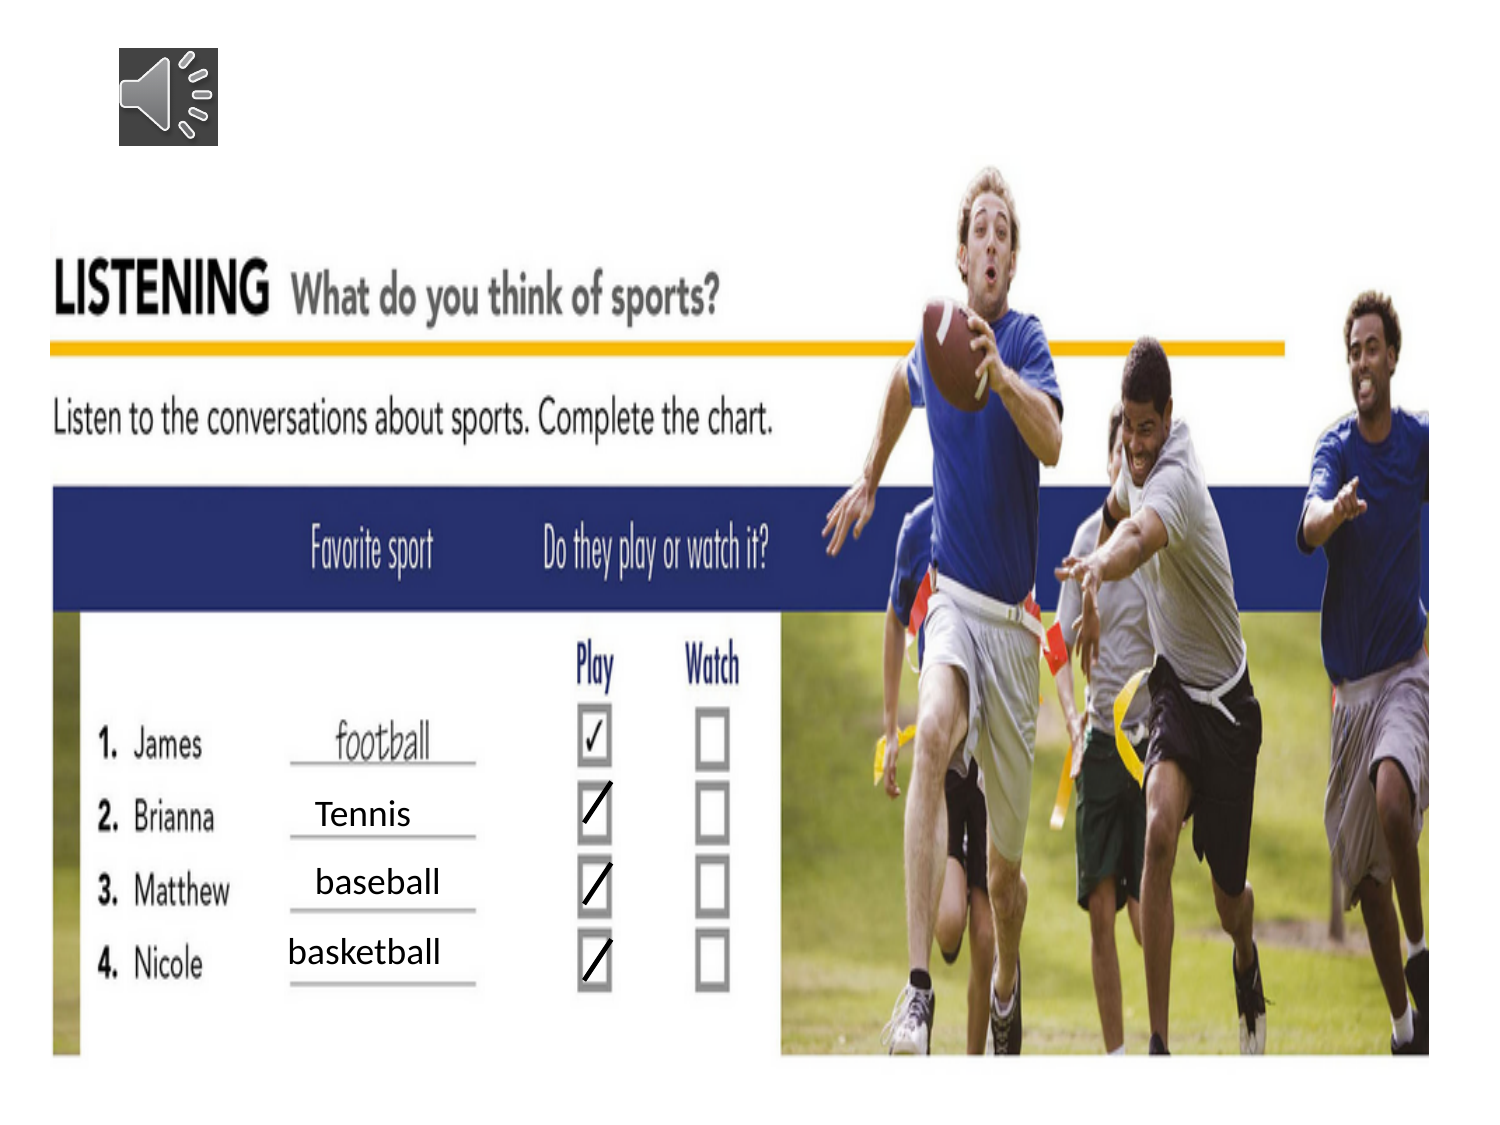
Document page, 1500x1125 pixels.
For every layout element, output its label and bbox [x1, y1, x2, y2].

text_box [584, 863, 612, 905]
text_box [584, 939, 612, 981]
picture [49, 155, 1429, 1103]
text_box [584, 781, 612, 823]
picture [118, 47, 219, 148]
